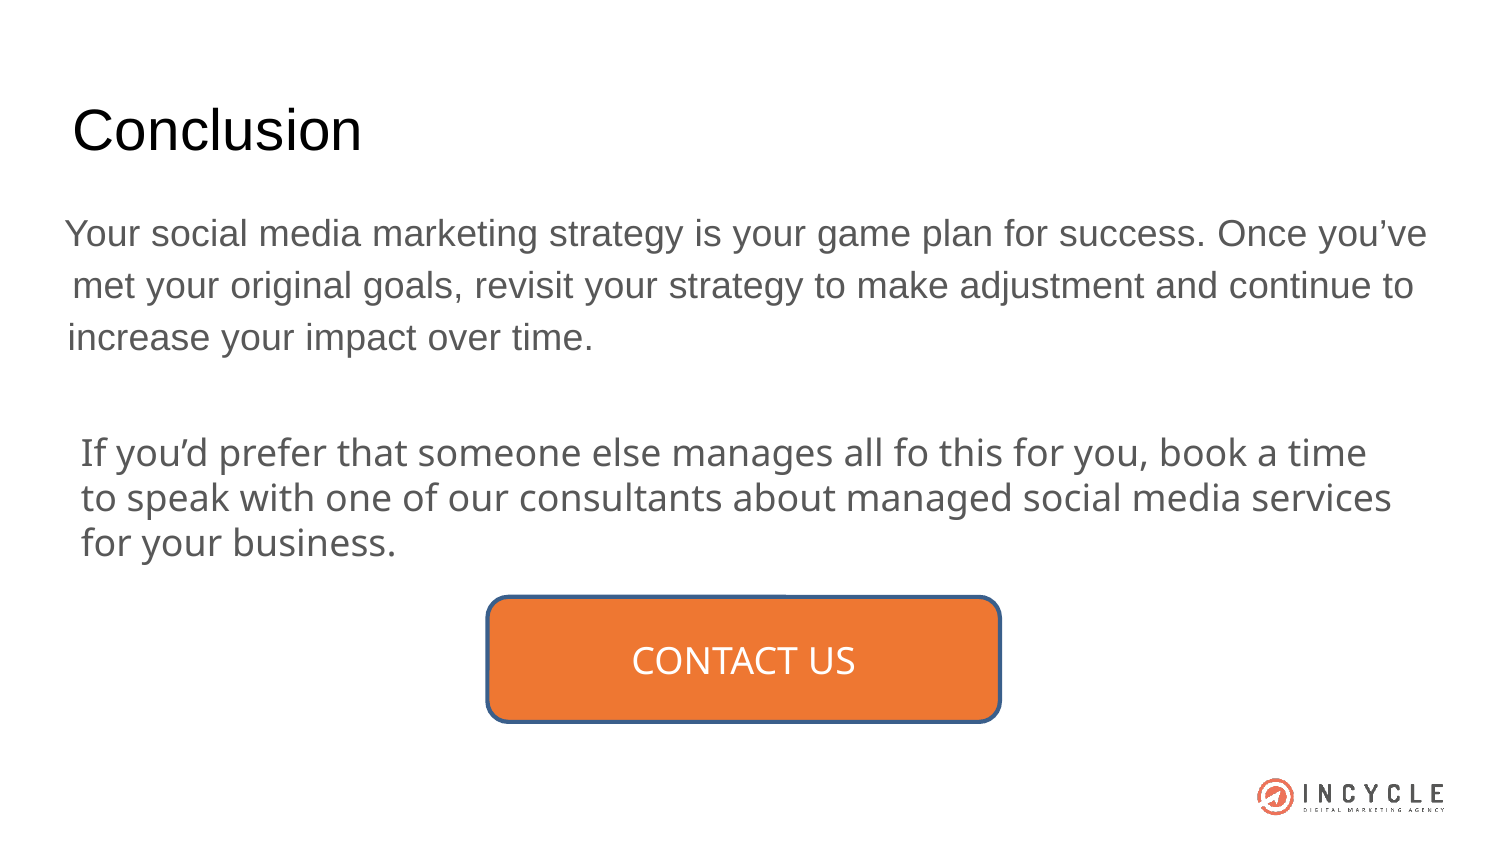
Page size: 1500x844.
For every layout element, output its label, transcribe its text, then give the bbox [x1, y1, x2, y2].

text_box met your original goals, revisit your strategy to make adjustment and continue to [72, 260, 1417, 306]
text_box If you’d prefer that someone else manages all fo this for you, book a time to speak with one of our consultants about managed social media services for your business. [66, 421, 1428, 572]
text_box Conclusion [72, 92, 365, 162]
picture [1254, 774, 1447, 821]
text_box Your social media marketing strategy is your game plan for success. Once you’ve [64, 208, 1430, 254]
text_box increase your impact over time. [67, 312, 596, 358]
text_box CONTACT US [485, 594, 1003, 724]
